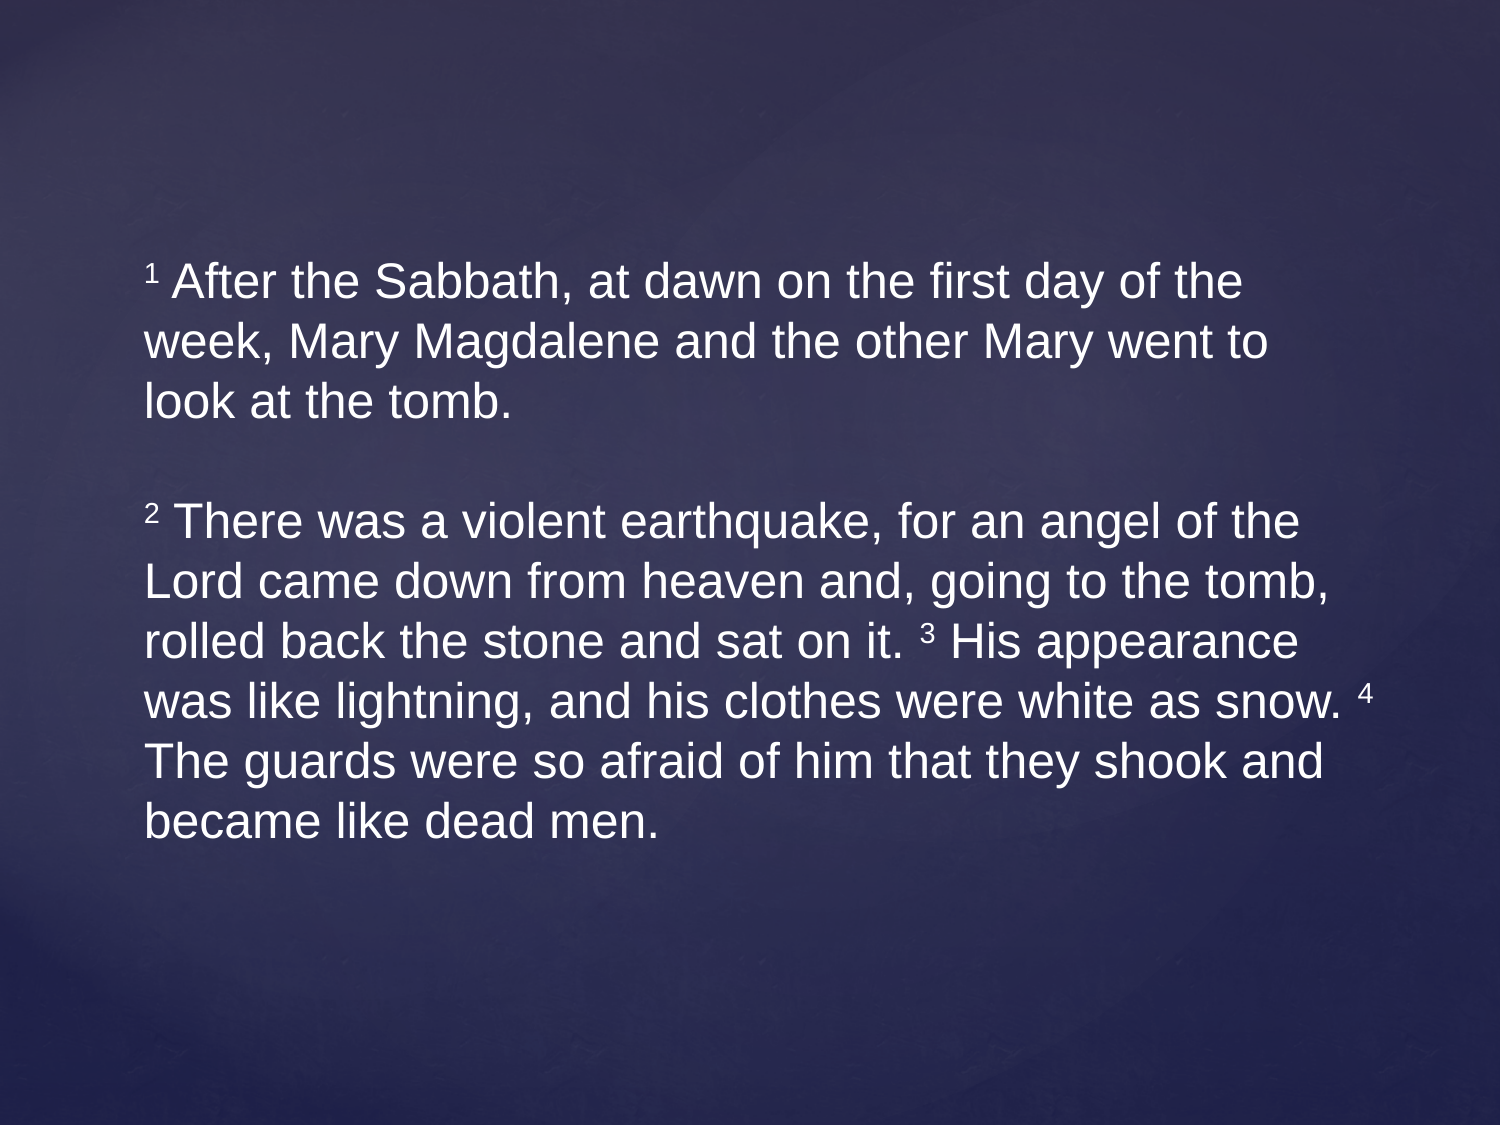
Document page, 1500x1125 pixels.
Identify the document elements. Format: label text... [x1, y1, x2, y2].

text_box [90, 95, 1328, 480]
text_box 1 After the Sabbath, at dawn on the first day of the week, Mary Magdalene and the other Mary went to look at the tomb. 2 There was a violent earthquake, for an angel of the Lord came down from heaven and, going to the tomb, rolled back the stone and sat on it. 3 His appearance was like lightning, and his clothes were white as snow. 4 The guards were so afraid of him that they shook and became like dead men. [129, 241, 1390, 857]
